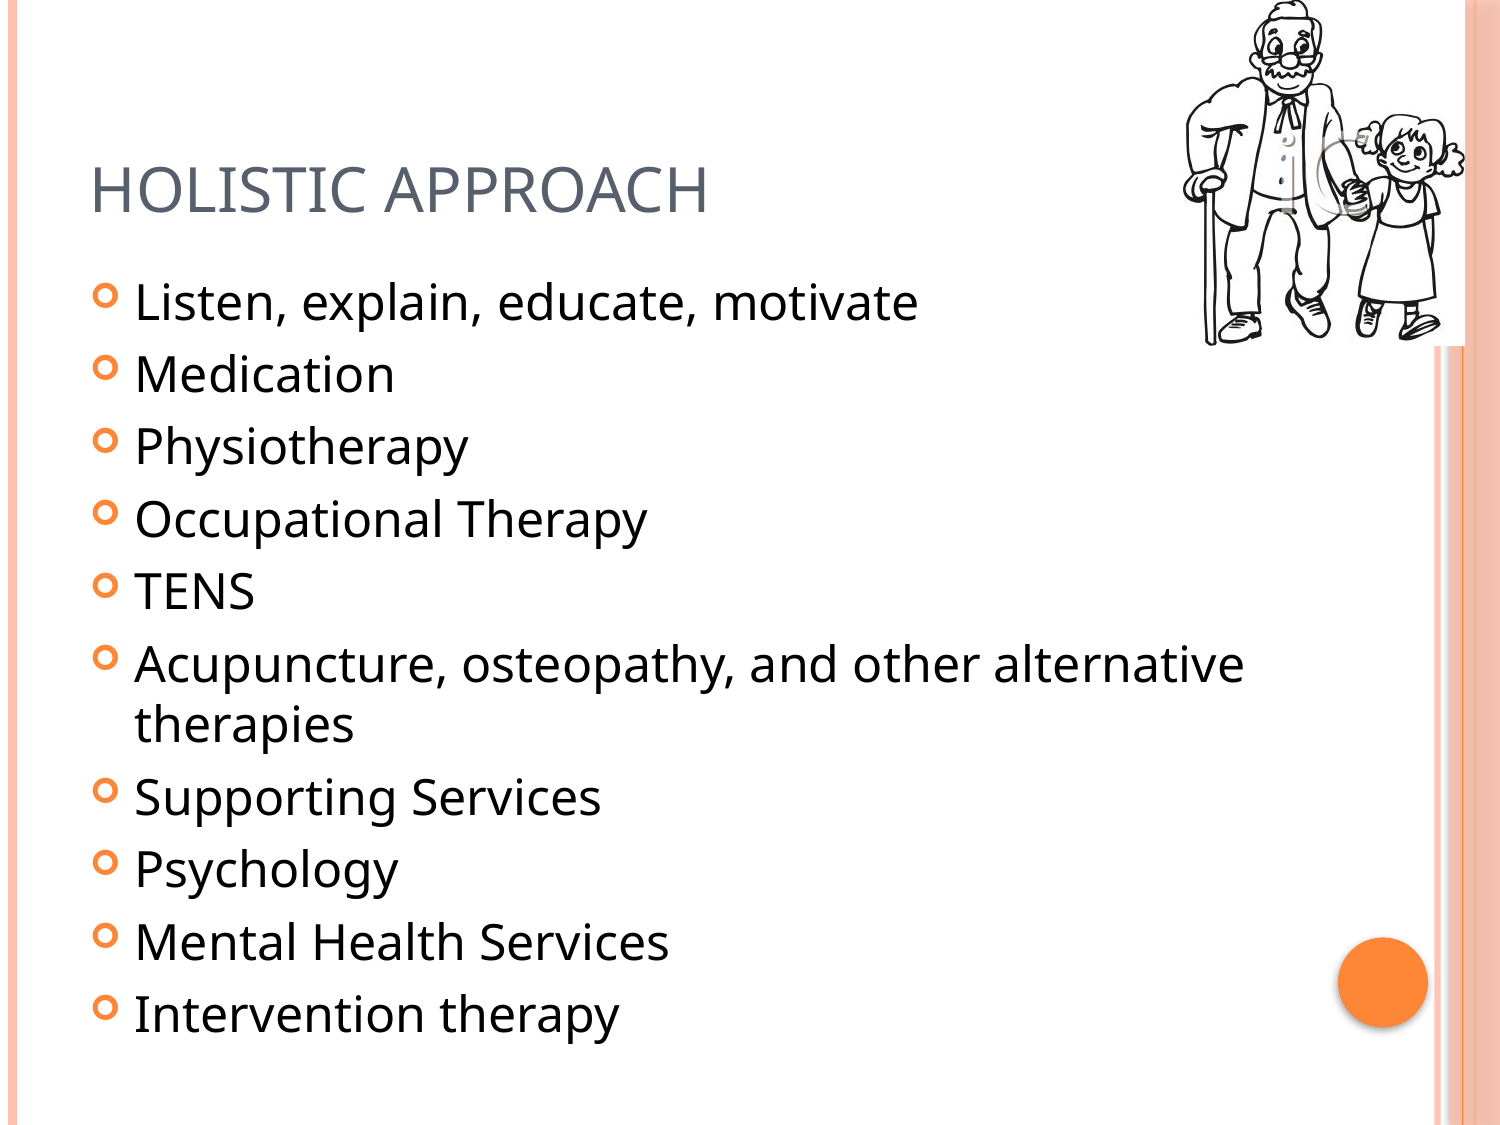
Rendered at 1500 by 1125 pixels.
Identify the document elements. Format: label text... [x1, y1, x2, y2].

list Listen, explain, educate, motivate Medication Physiotherapy Occupational Therapy TENS Acupuncture, osteopathy, and other alternative therapies Supporting Services Psychology Mental Health Services Intervention therapy [75, 262, 1300, 1062]
title HOLISTIC APPROACH [75, 45, 1177, 233]
picture [1183, 0, 1466, 346]
